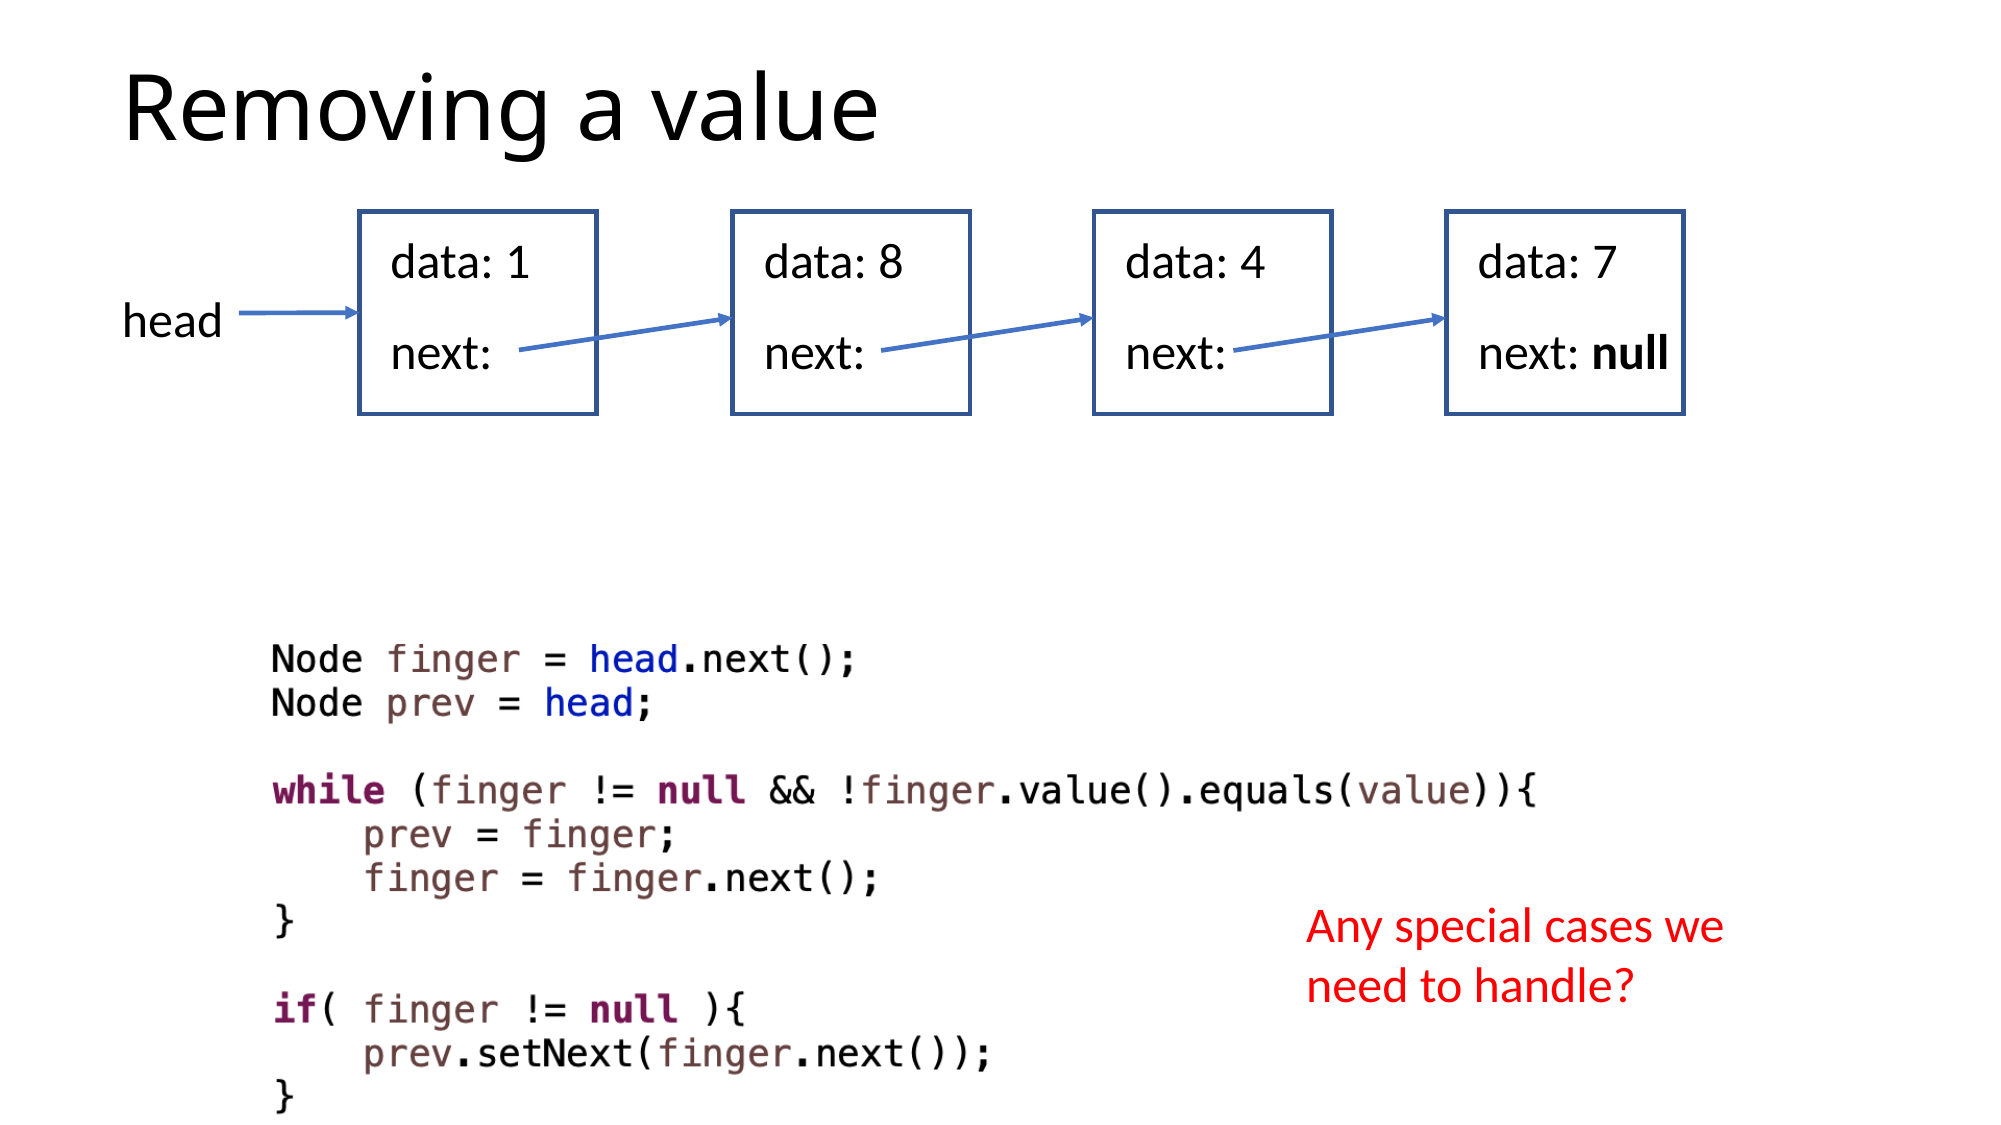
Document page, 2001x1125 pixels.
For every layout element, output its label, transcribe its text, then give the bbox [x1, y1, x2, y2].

title Removing a value [106, 1, 1832, 220]
text_box [732, 210, 971, 415]
text_box head [107, 279, 250, 355]
text_box next: [1110, 312, 1254, 388]
text_box Any special cases we need to handle? [1572, 884, 1774, 1020]
text_box data: 1 [375, 221, 546, 296]
text_box data: 8 [749, 221, 919, 296]
text_box next: [749, 312, 893, 388]
text_box [358, 210, 598, 415]
text_box [1445, 210, 1685, 415]
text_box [519, 317, 733, 351]
picture [250, 644, 1572, 1125]
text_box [881, 317, 1094, 351]
text_box next: null [1463, 312, 1696, 388]
text_box [1093, 210, 1332, 415]
text_box next: [375, 312, 519, 388]
text_box data: 4 [1110, 221, 1281, 296]
text_box data: 7 [1462, 221, 1633, 296]
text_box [1233, 317, 1447, 351]
